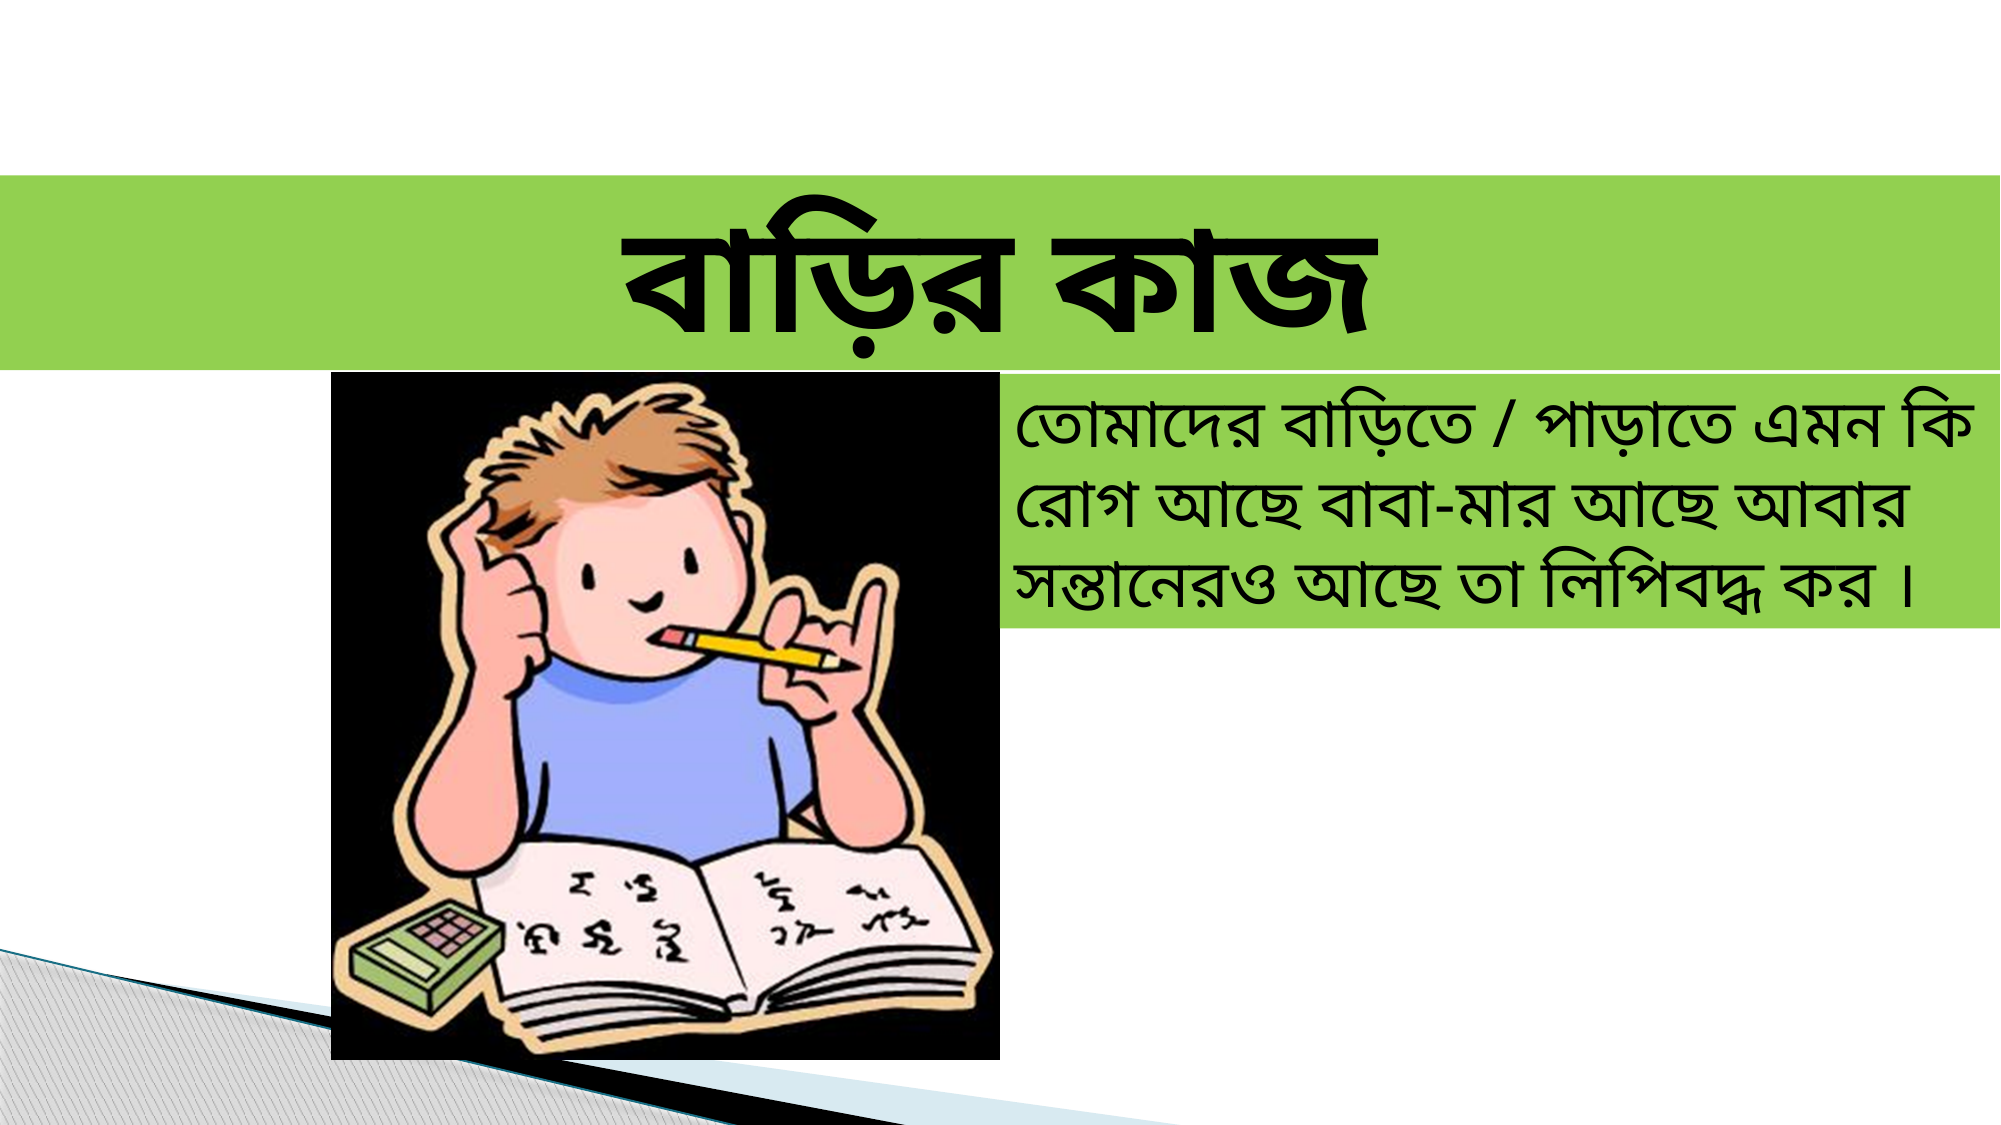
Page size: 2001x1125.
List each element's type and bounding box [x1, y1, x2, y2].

text_box [0, 175, 2000, 1060]
